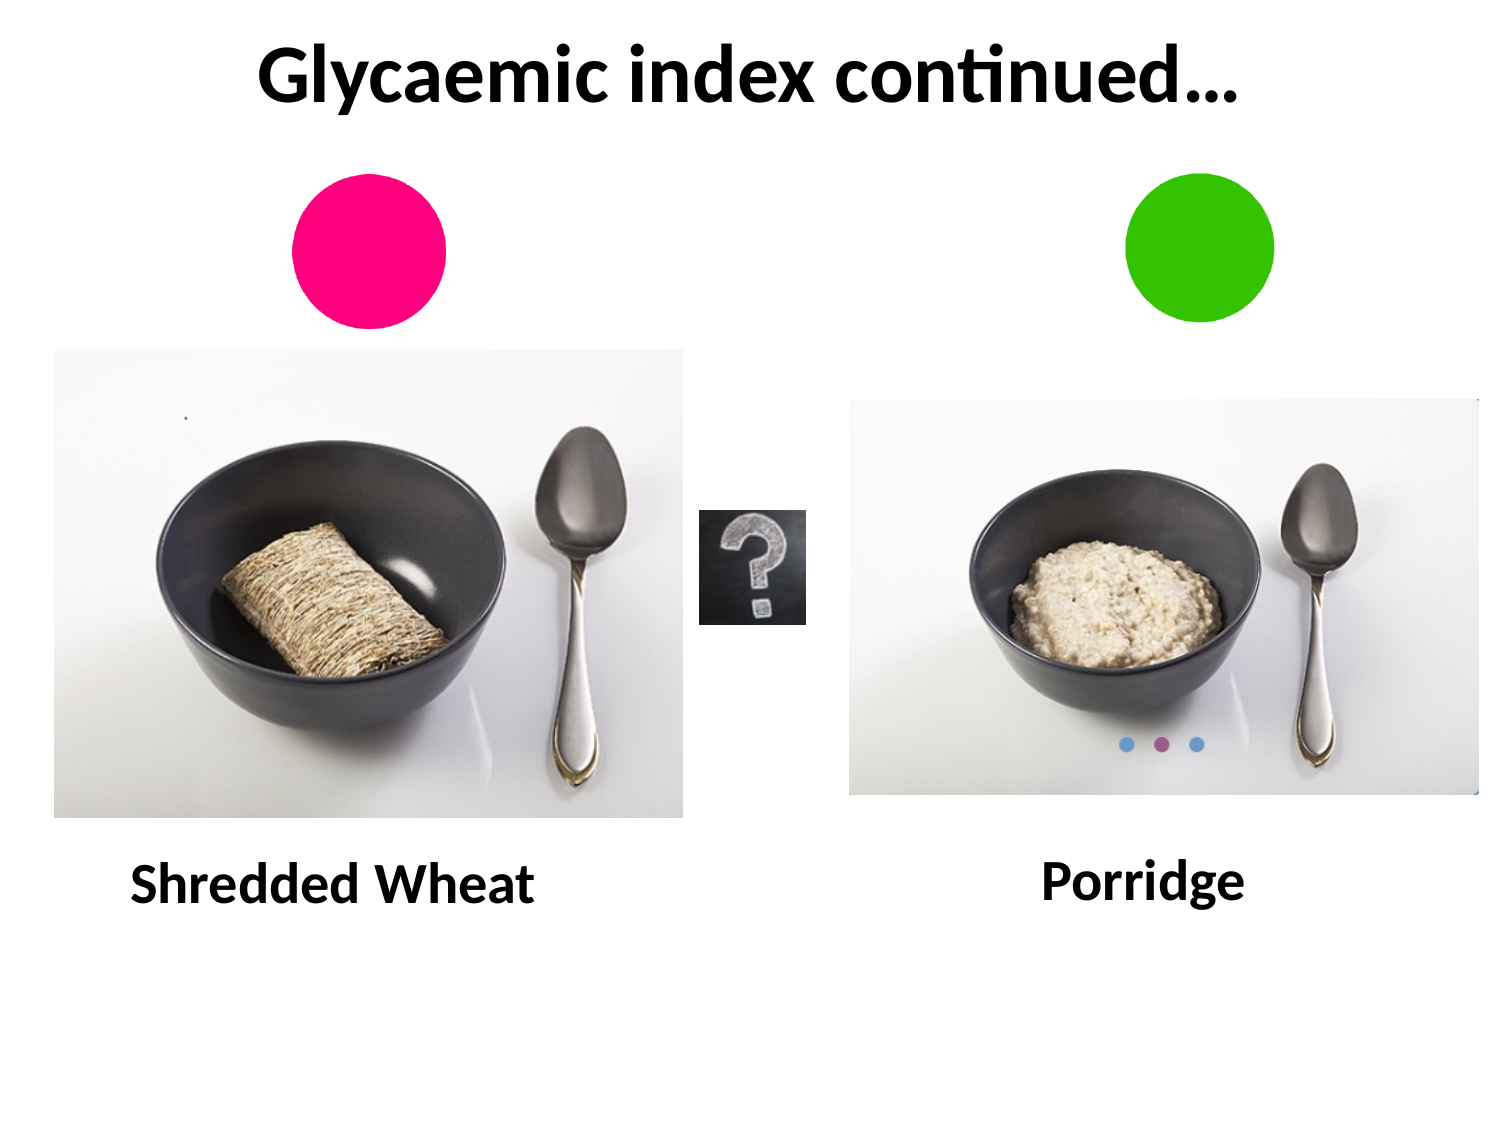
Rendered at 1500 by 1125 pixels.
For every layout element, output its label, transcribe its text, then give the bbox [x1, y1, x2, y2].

text_box Porridge [849, 834, 1438, 920]
title Glycaemic index continued… [0, 0, 1500, 138]
picture [54, 349, 684, 819]
picture [849, 399, 1479, 796]
picture [291, 174, 446, 329]
picture [699, 510, 807, 626]
picture [1112, 160, 1295, 343]
text_box Shredded Wheat [39, 837, 627, 923]
